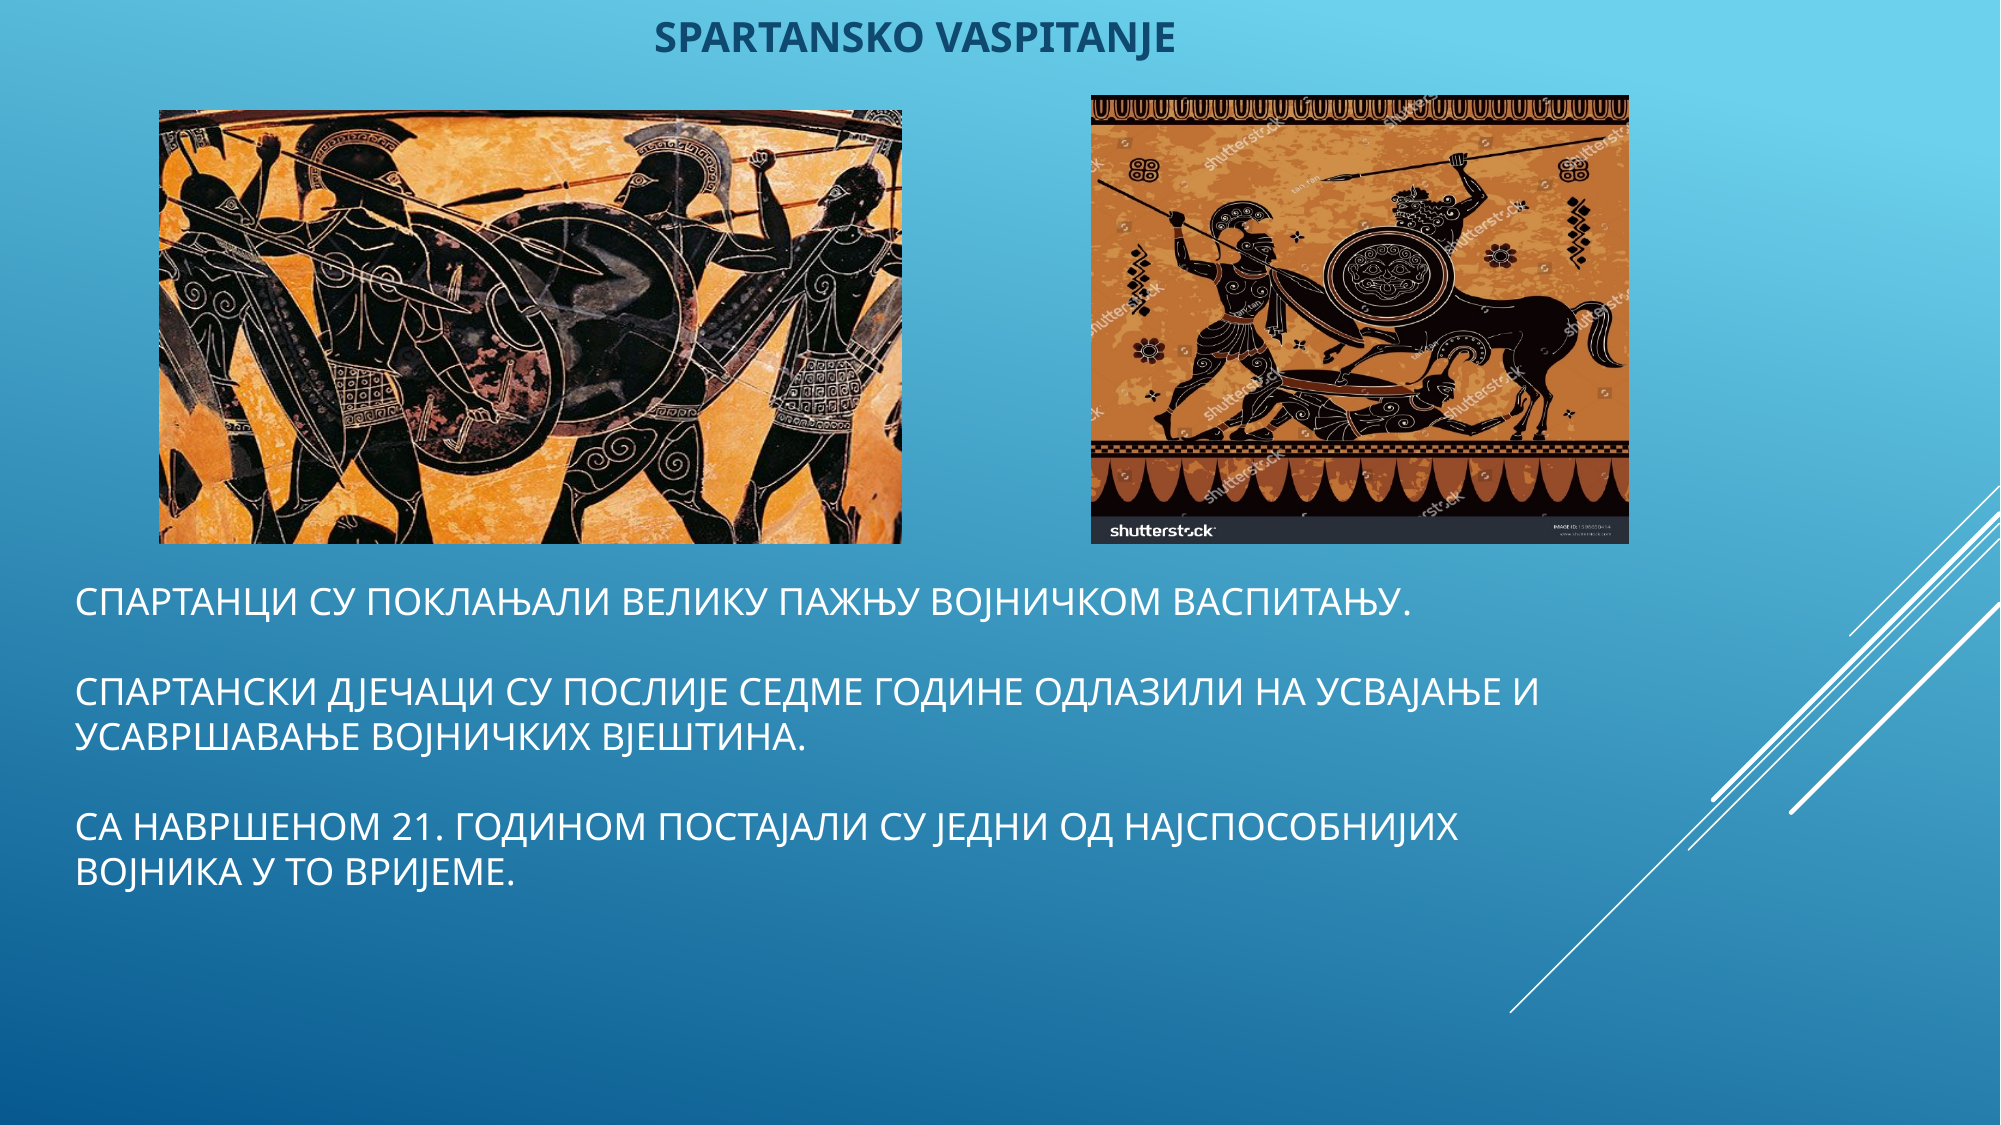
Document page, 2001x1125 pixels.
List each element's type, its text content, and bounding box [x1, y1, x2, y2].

picture [159, 109, 902, 545]
title СПАРТАНЦИ СУ ПОКЛАЊАЛИ ВЕЛИКУ ПАЖЊУ ВОЈНИЧКОМ ВАСПИТАЊУ. СПАРТАНСКИ ДЈЕЧАЦИ СУ ПОСЛИЈЕ СЕДМЕ ГОДИНЕ ОДЛАЗИЛИ НА УСВАЈАЊЕ И УСАВРШАВАЊЕ ВОЈНИЧКИХ ВЈЕШТИНА. СА НАВРШЕНОМ 21. ГОДИНОМ ПОСТАЈАЛИ СУ ЈЕДНИ ОД НАЈСПОСОБНИЈИХ ВОЈНИКА У ТО ВРИЈЕМЕ. [59, 581, 1566, 1025]
list SPARTANSKO VASPITANJE [72, 3, 1759, 606]
picture [1091, 94, 1629, 545]
